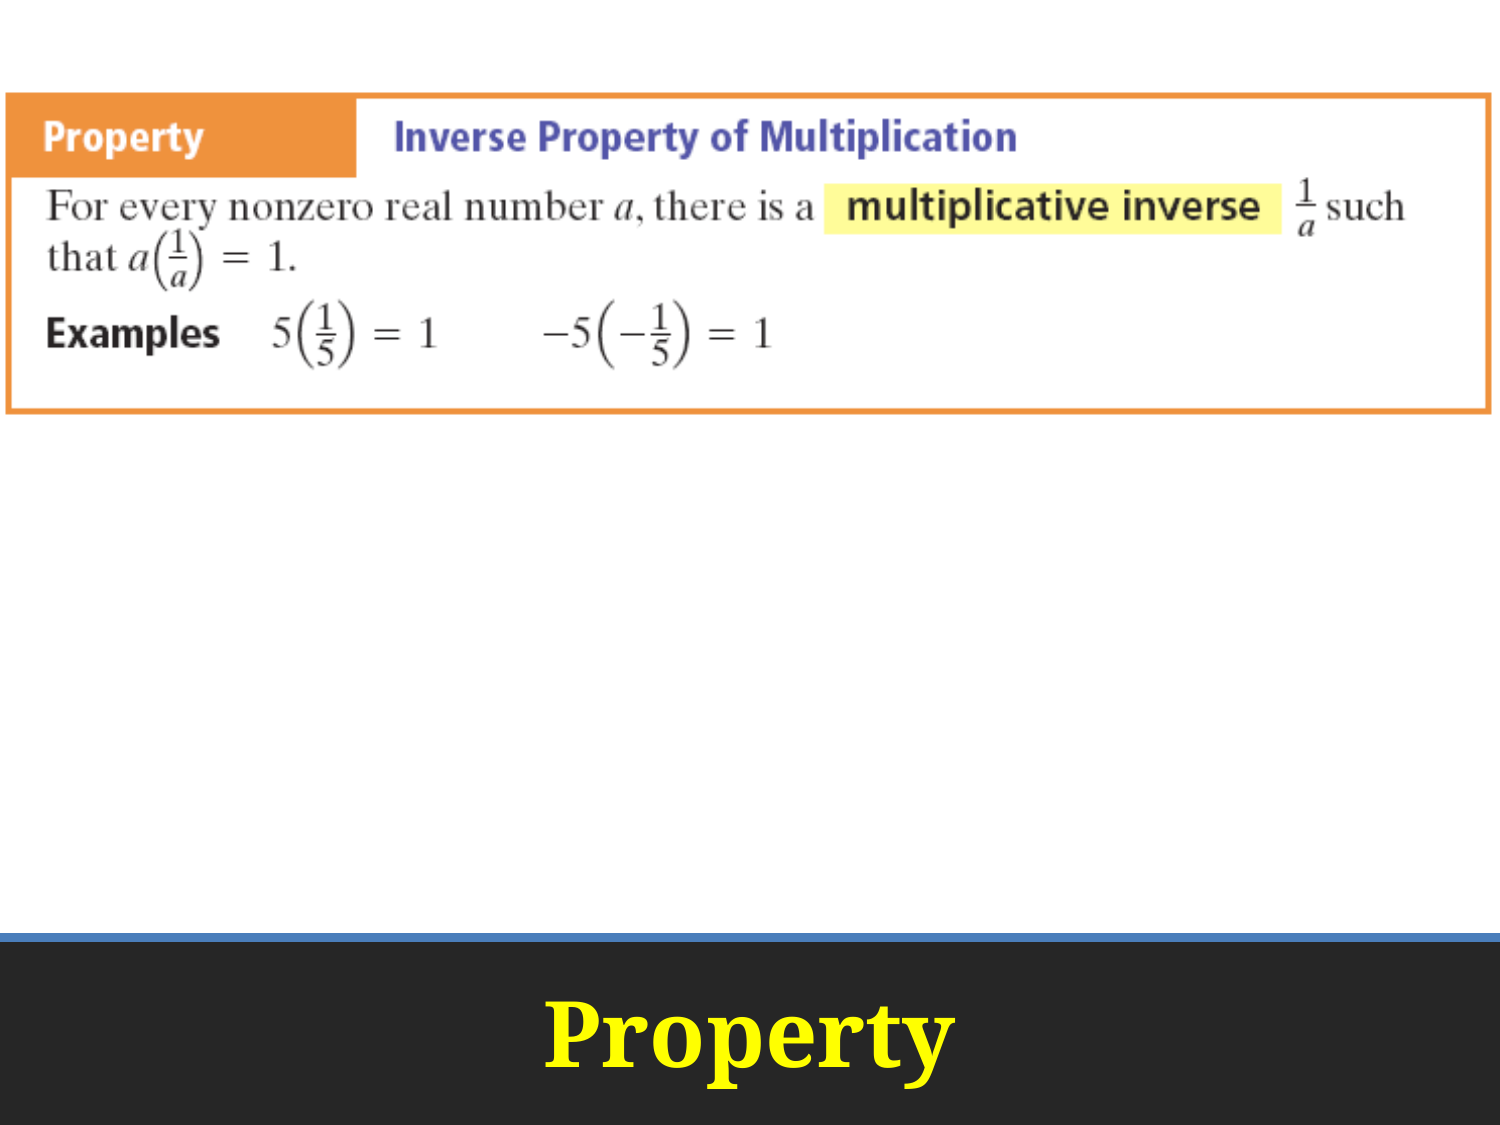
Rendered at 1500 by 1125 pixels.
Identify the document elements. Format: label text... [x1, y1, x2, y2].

picture [0, 87, 1500, 423]
title Property [37, 937, 1463, 1125]
